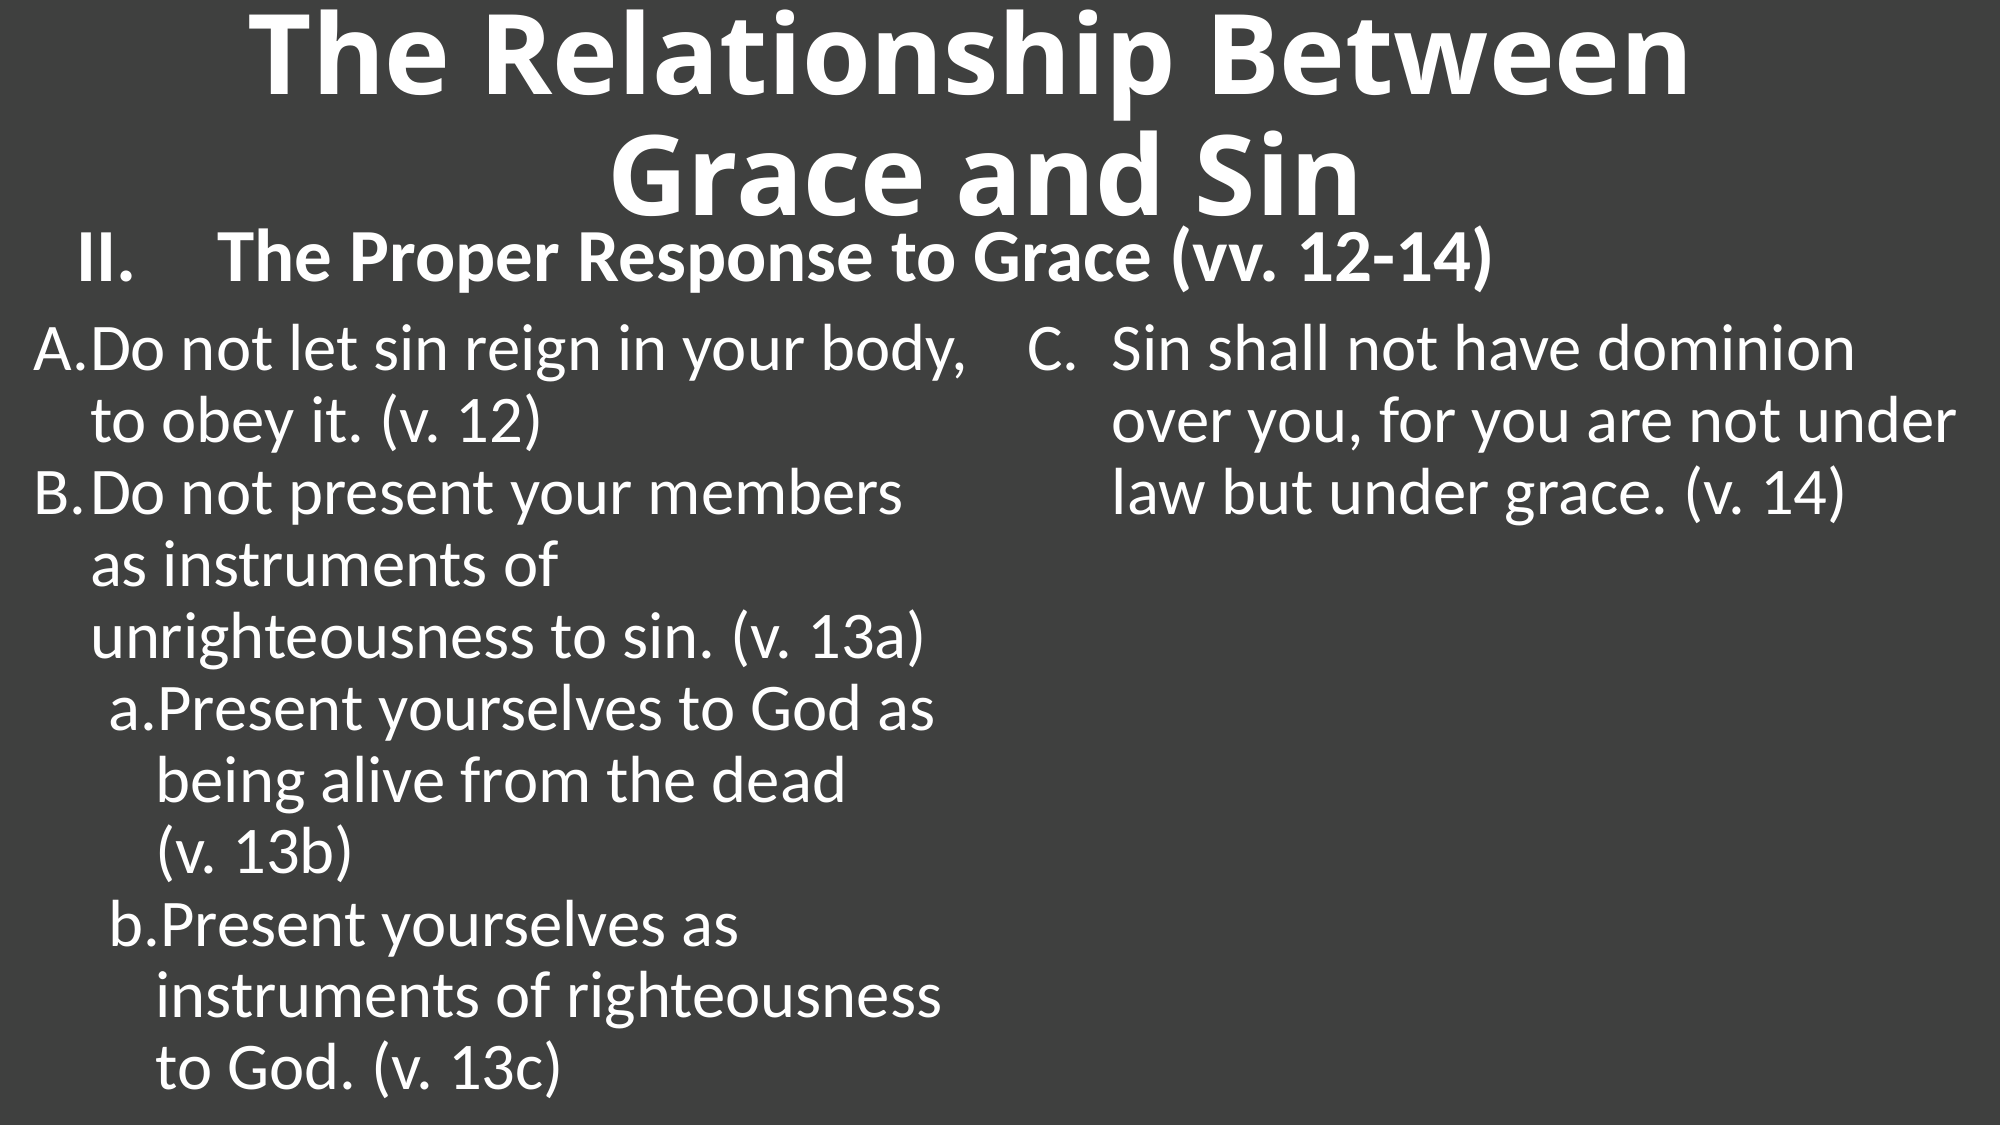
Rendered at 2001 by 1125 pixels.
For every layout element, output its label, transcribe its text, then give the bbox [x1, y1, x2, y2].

list Do not let sin reign in your body, to obey it. (v. 12) Do not present your members as instruments of unrighteousness to sin. (v. 13a) Present yourselves to God as being alive from the dead (v. 13b) Present yourselves as instruments of righteousness to God. (v. 13c) [18, 305, 984, 1097]
text_box The Relationship Between Grace and Sin [137, 0, 1863, 247]
list The Proper Response to Grace (vv. 12-14) [61, 170, 1906, 306]
list Sin shall not have dominion over you, for you are not under law but under grace. (v. 14) [1012, 305, 1978, 1097]
